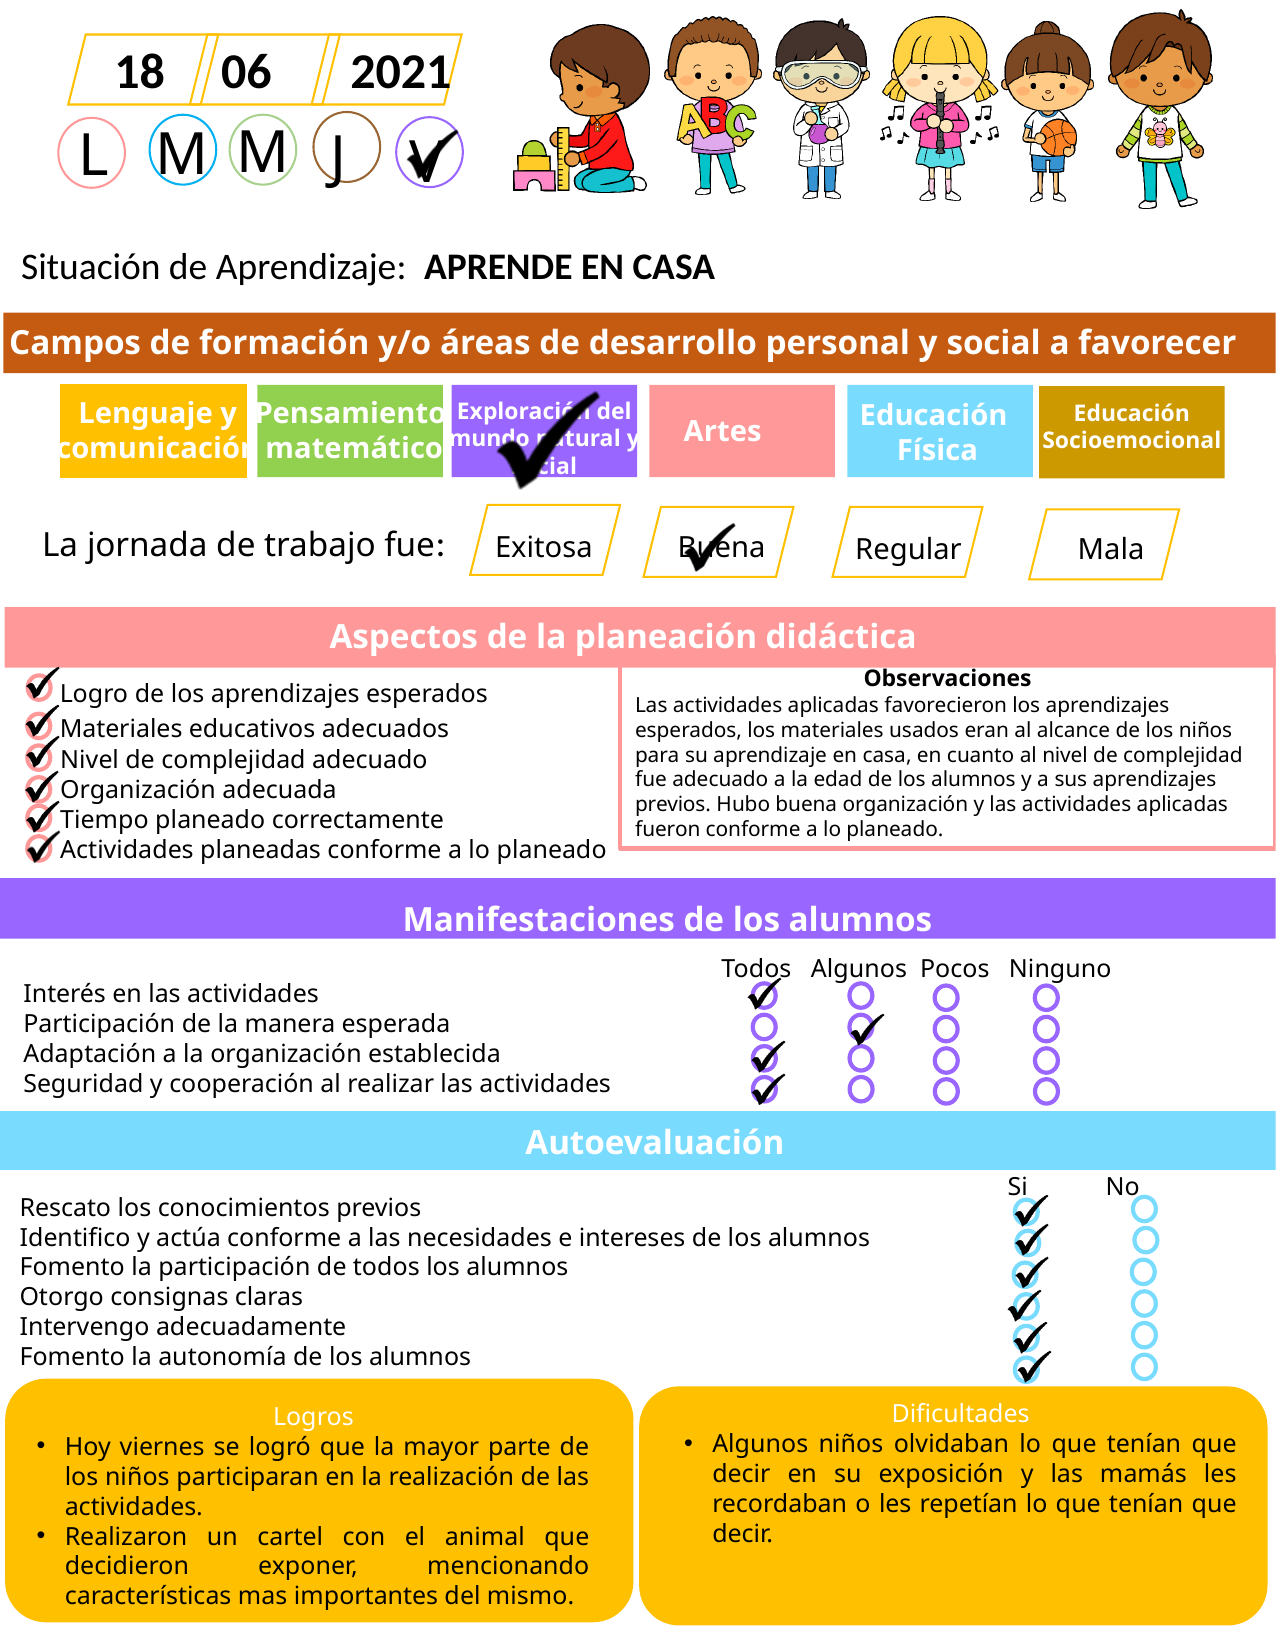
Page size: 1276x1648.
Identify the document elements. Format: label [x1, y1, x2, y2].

picture [730, 963, 790, 1024]
picture [734, 1027, 794, 1119]
picture [833, 1000, 893, 1060]
picture [658, 502, 749, 593]
picture [7, 653, 70, 877]
picture [445, 350, 627, 532]
picture [990, 1180, 1060, 1397]
picture [356, 91, 507, 250]
text_box [0, 16, 1276, 1626]
picture [1108, 9, 1213, 209]
